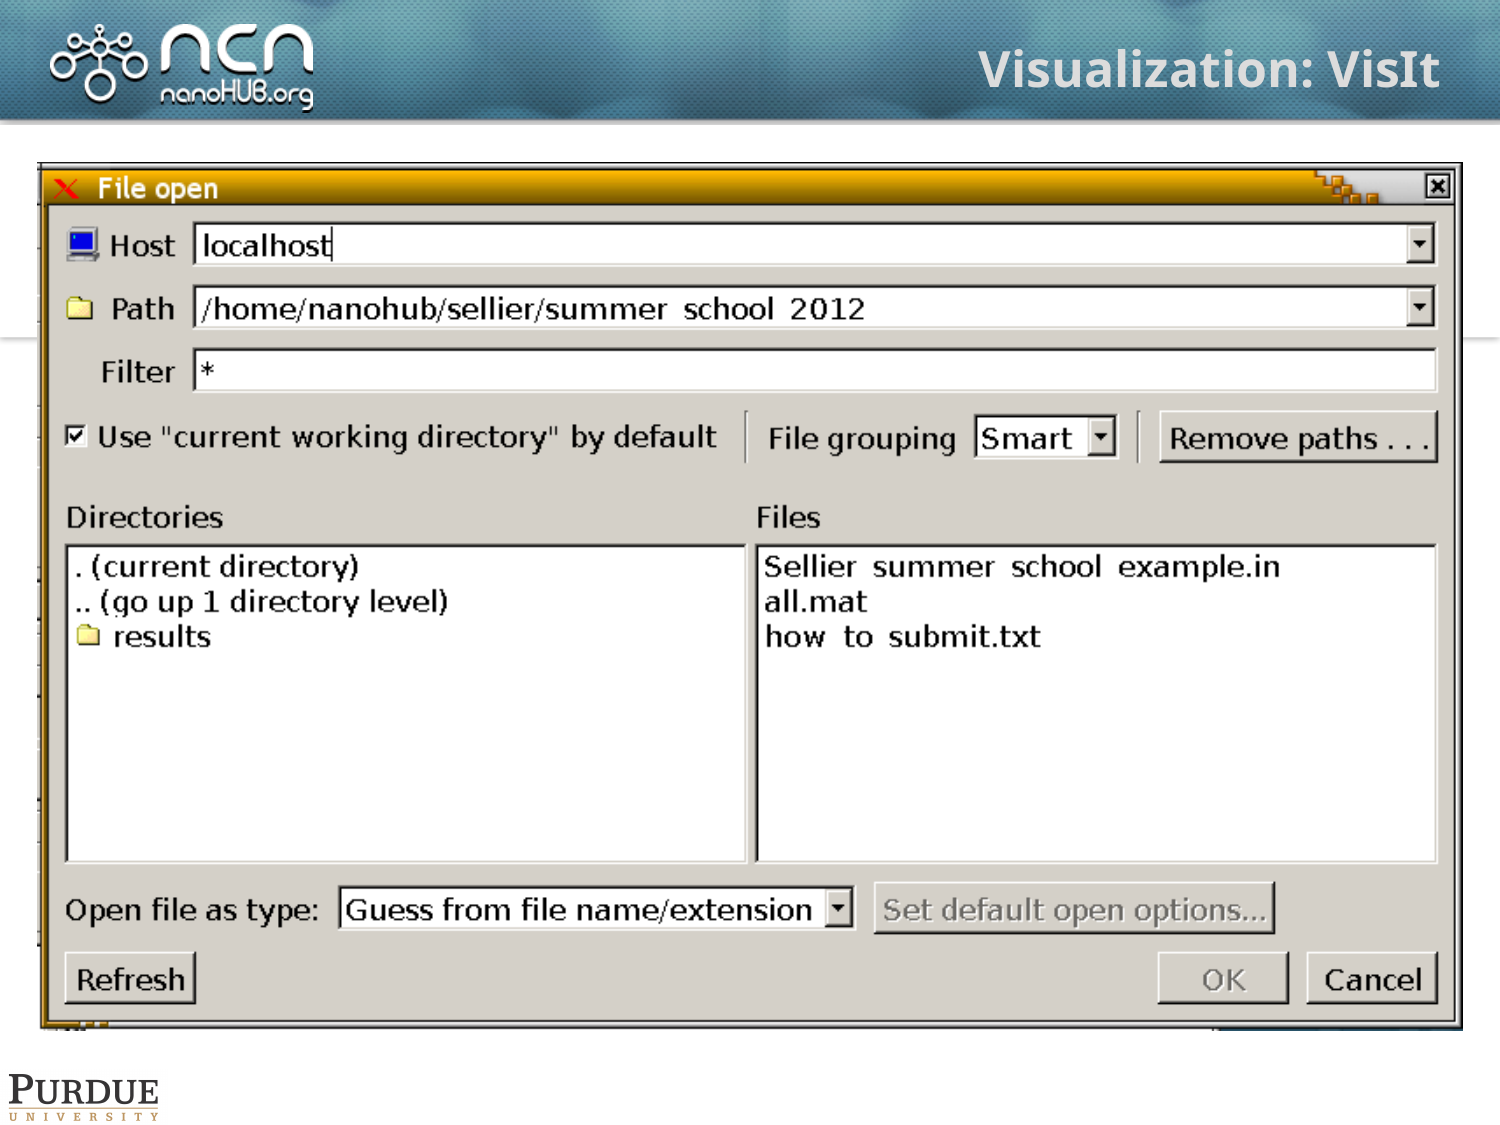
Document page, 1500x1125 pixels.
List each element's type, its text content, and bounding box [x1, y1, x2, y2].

title Visualization: VisIt [50, 24, 1457, 111]
picture [37, 162, 1463, 1032]
picture [0, 0, 1500, 124]
picture [0, 1069, 168, 1125]
